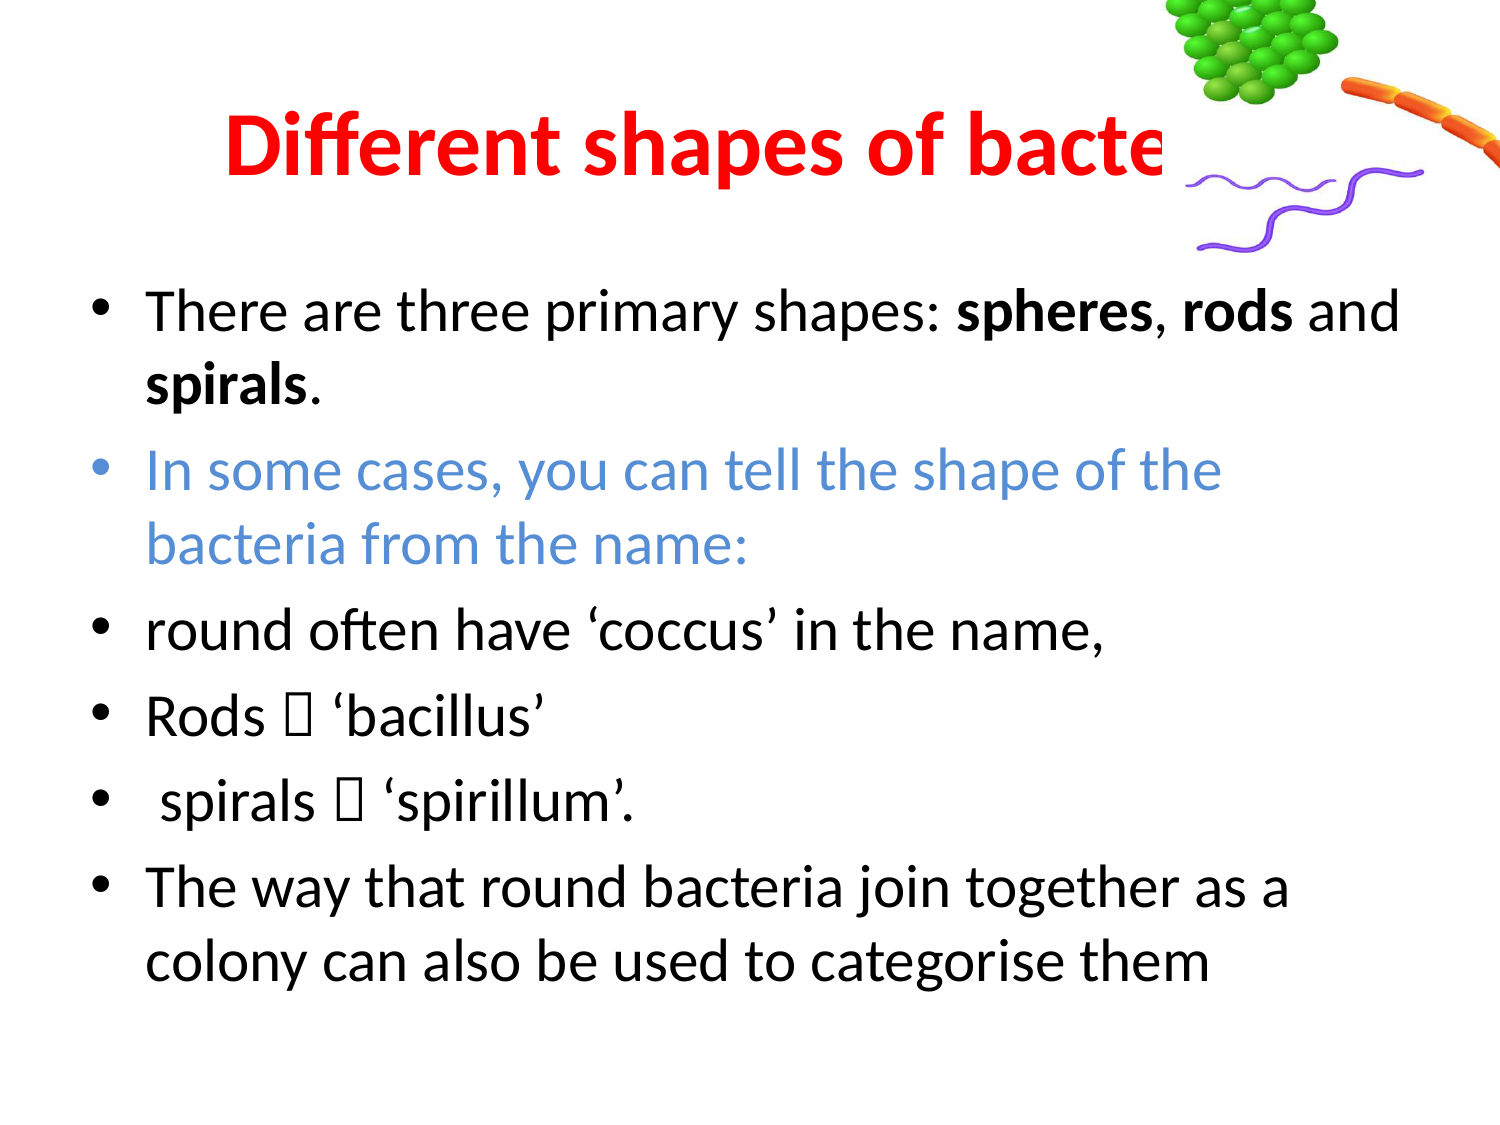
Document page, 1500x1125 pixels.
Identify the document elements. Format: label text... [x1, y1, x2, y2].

list There are three primary shapes: spheres, rods and spirals. In some cases, you can tell the shape of the bacteria from the name: round often have ‘coccus’ in the name, Rods  ‘bacillus’ spirals  ‘spirillum’. The way that round bacteria join together as a colony can also be used to categorise them [75, 262, 1425, 1005]
title Different shapes of bacteria [75, 45, 1157, 233]
picture [1162, 0, 1500, 254]
